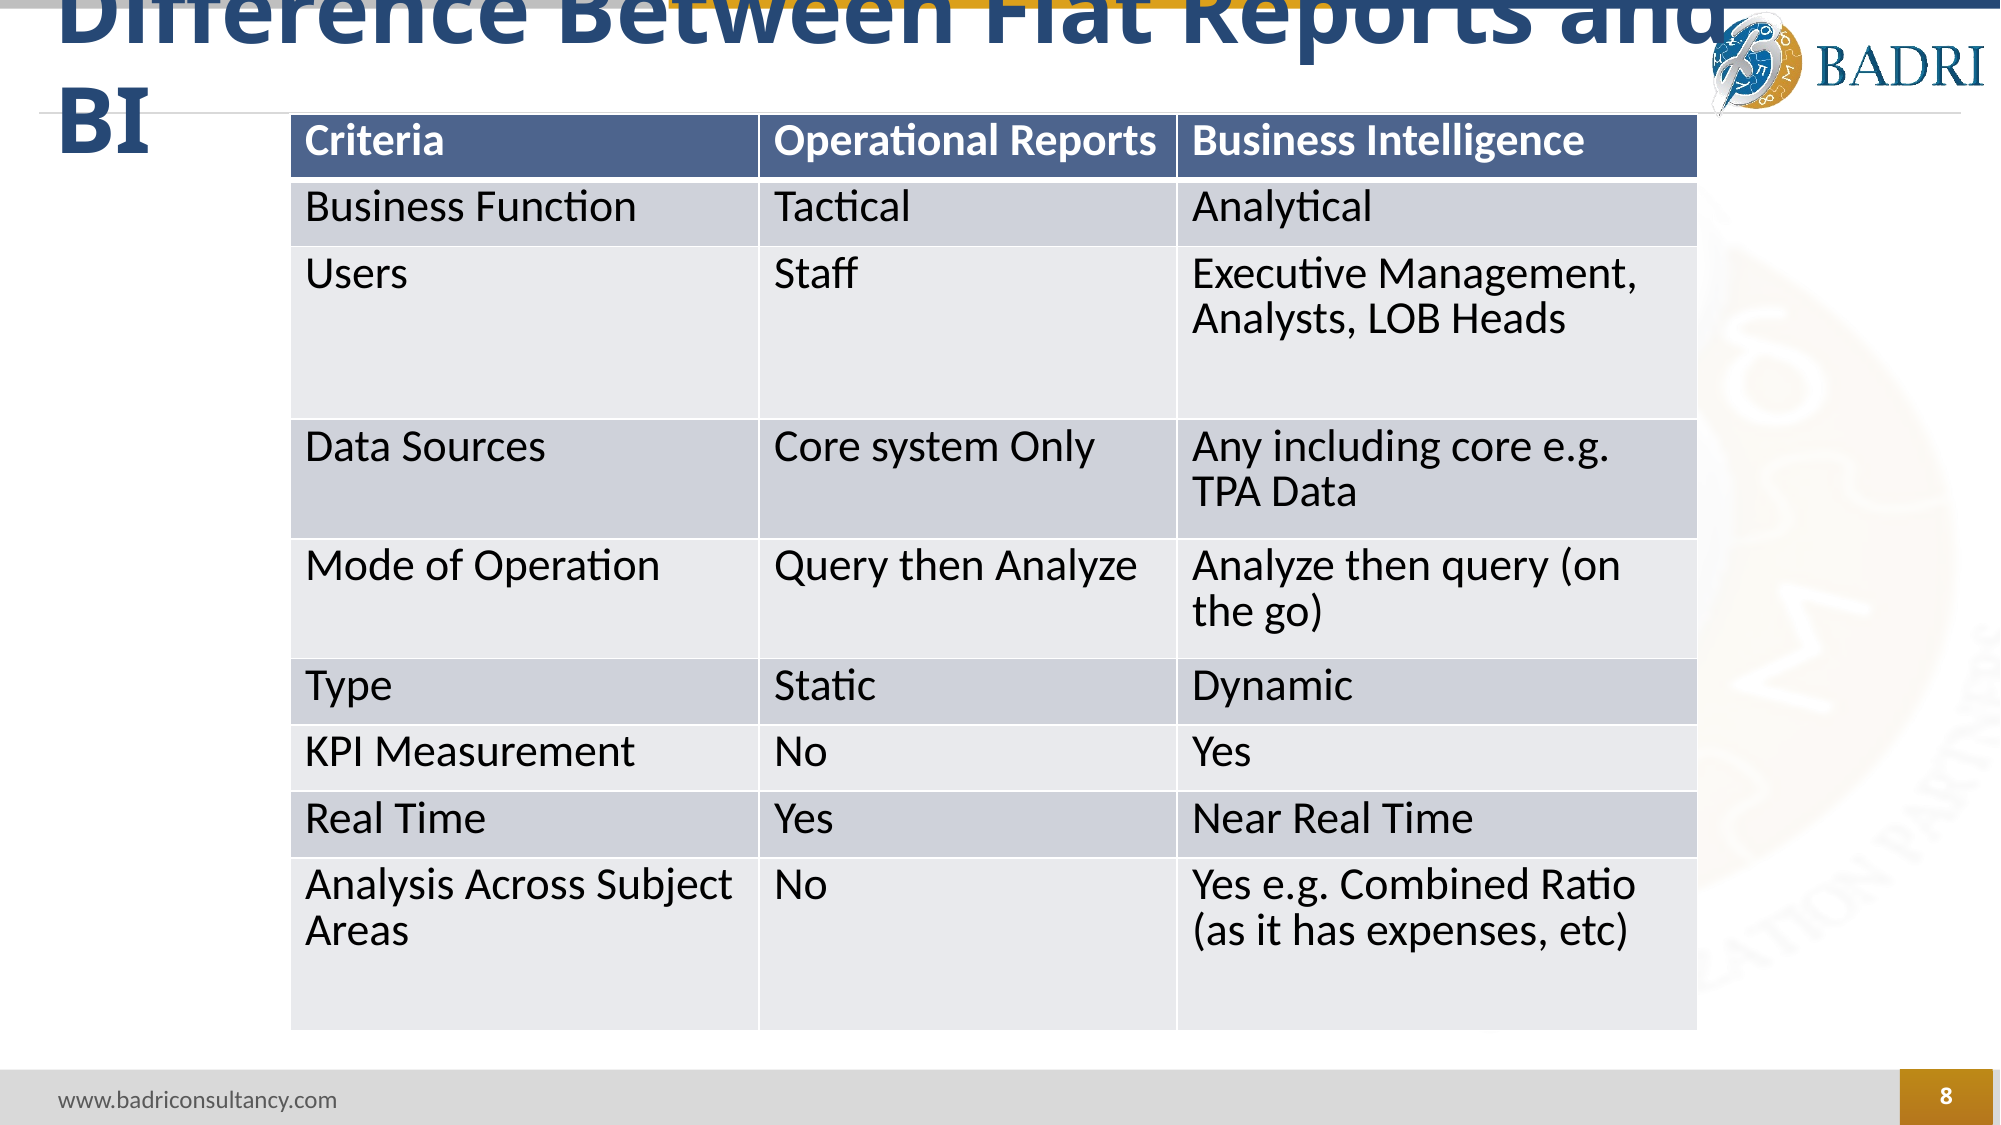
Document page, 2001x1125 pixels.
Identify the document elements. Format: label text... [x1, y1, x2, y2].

table_cell No [760, 859, 1176, 1030]
table_cell Real Time [291, 792, 758, 857]
table_cell Analyze then query (on the go) [1178, 540, 1697, 658]
table_cell Near Real Time [1178, 792, 1697, 857]
title Difference Between Flat Reports and BI [39, 7, 1840, 117]
table_header Business Intelligence [1178, 117, 1697, 177]
table_cell Users [291, 247, 758, 418]
table_header Operational Reports [760, 117, 1176, 177]
table_cell Data Sources [291, 420, 758, 538]
table_cell Analytical [1178, 183, 1697, 246]
table_cell Any including core e.g. TPA Data [1178, 420, 1697, 538]
table_cell Executive Management, Analysts, LOB Heads [1178, 247, 1697, 418]
table_cell Core system Only [760, 420, 1176, 538]
table_cell Analysis Across Subject Areas [291, 859, 758, 1030]
table_cell Business Function [291, 183, 758, 246]
table_cell Dynamic [1178, 659, 1697, 724]
table_cell Mode of Operation [291, 540, 758, 658]
table_cell Type [291, 659, 758, 724]
table_cell Query then Analyze [760, 540, 1176, 658]
table_cell Yes [1178, 726, 1697, 790]
table_cell Yes [760, 792, 1176, 857]
table_cell Yes e.g. Combined Ratio (as it has expenses, etc) [1178, 859, 1697, 1030]
table_cell KPI Measurement [291, 726, 758, 790]
table_cell No [760, 726, 1176, 790]
table_header Criteria [291, 117, 758, 177]
table_cell Static [760, 659, 1176, 724]
table_cell Staff [760, 247, 1176, 418]
picture [1695, 2, 2001, 123]
table_cell Tactical [760, 183, 1176, 246]
